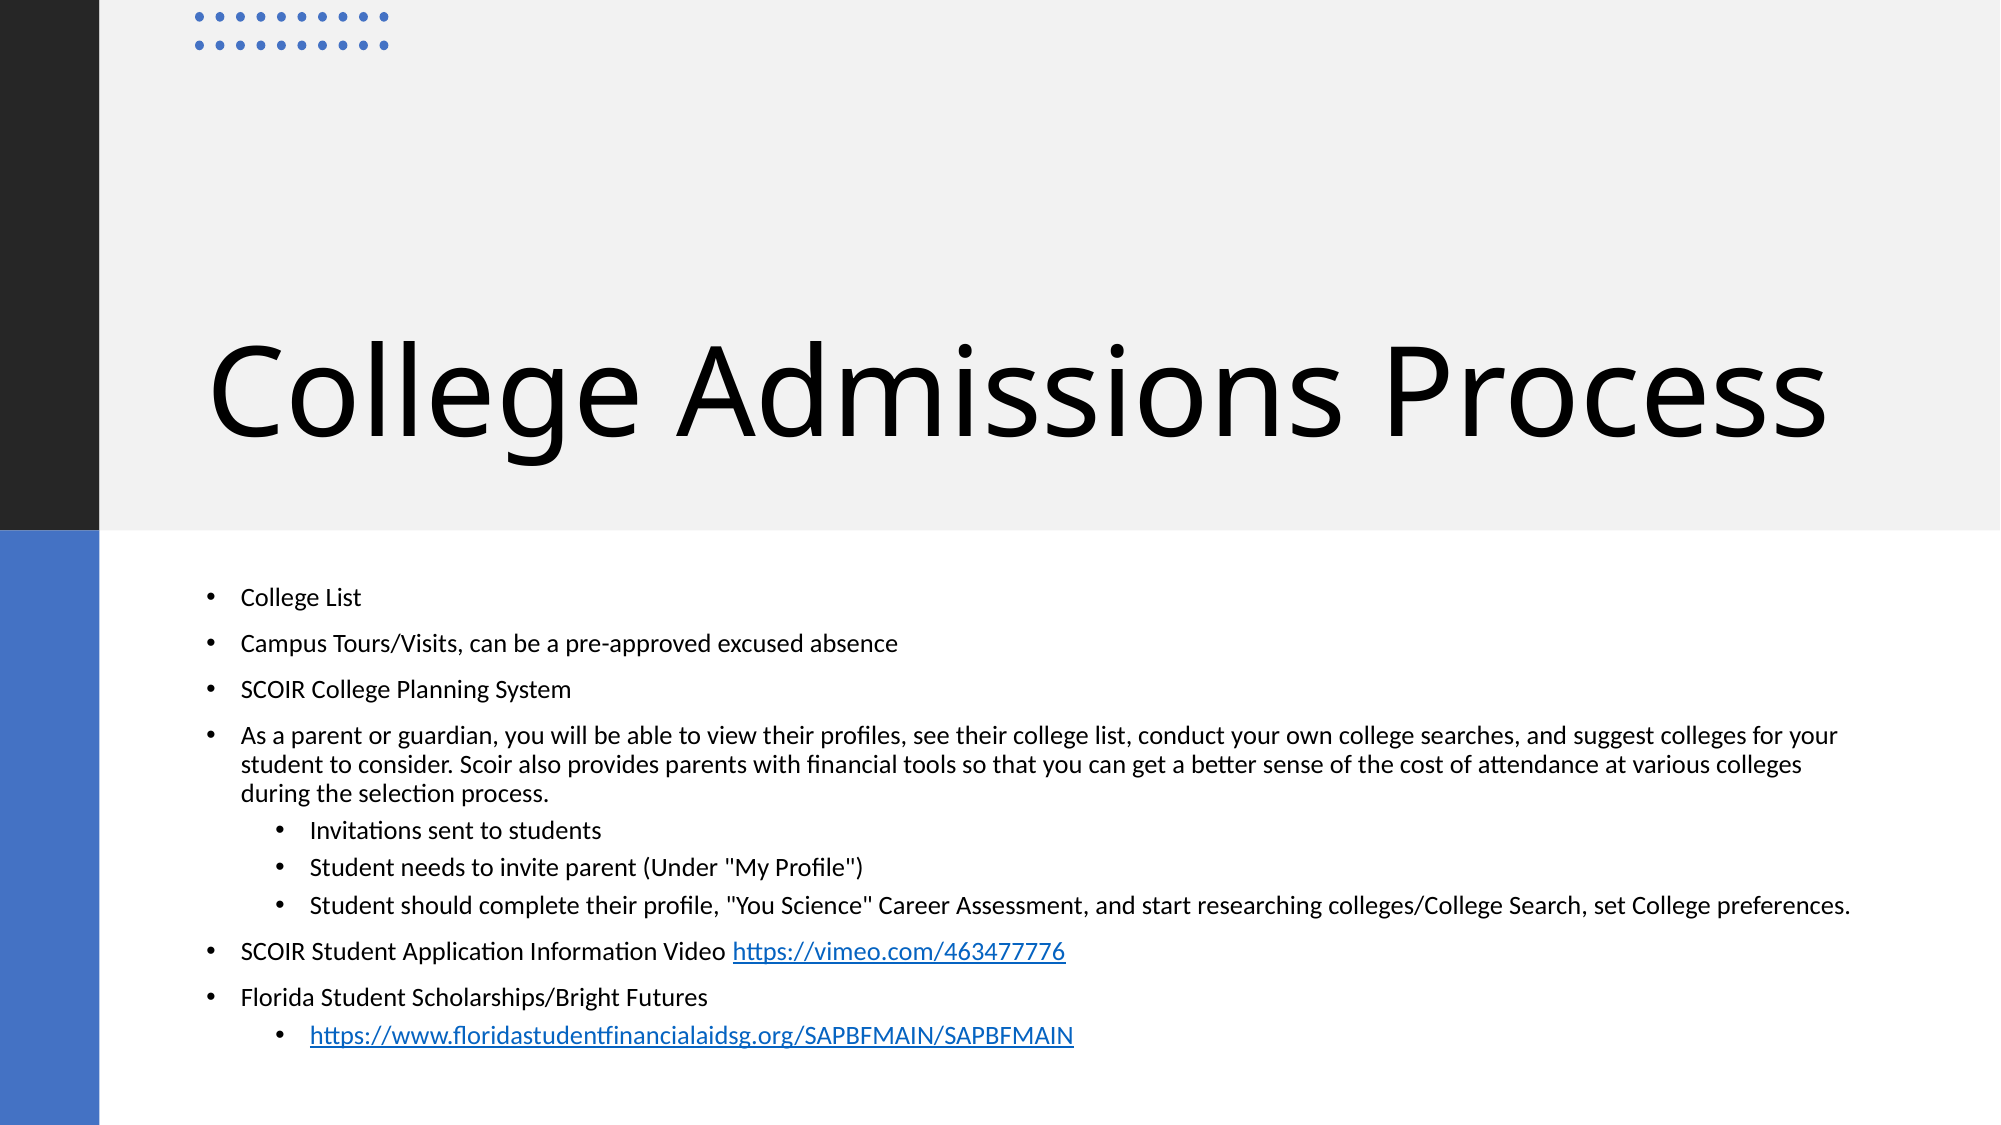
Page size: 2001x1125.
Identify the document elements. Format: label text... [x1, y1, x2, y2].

text_box [99, 0, 2000, 531]
text_box [0, 529, 100, 1125]
list College List Campus Tours/Visits, can be a pre-approved excused absence SCOIR College Planning System As a parent or guardian, you will be able to view their profiles, see their college list, conduct your own college searches, and suggest colleges for your student to consider. Scoir also provides parents with financial tools so that you can get a better sense of the cost of attendance at various colleges during the selection process. Invitations sent to students Student needs to invite parent (Under "My Profile") Student should complete their profile, "You Science" Career Assessment, and start researching colleges/College Search, set College preferences. SCOIR Student Application Information Video https://vimeo.com/463477776 Florida Student Scholarships/Bright Futures https://www.floridastudentfinancialaidsg.org/SAPBFMAIN/SAPBFMAIN [191, 575, 1875, 1078]
text_box [100, 531, 2000, 1125]
title College Admissions Process [191, 118, 1875, 471]
text_box [0, 0, 99, 529]
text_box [194, 11, 389, 51]
